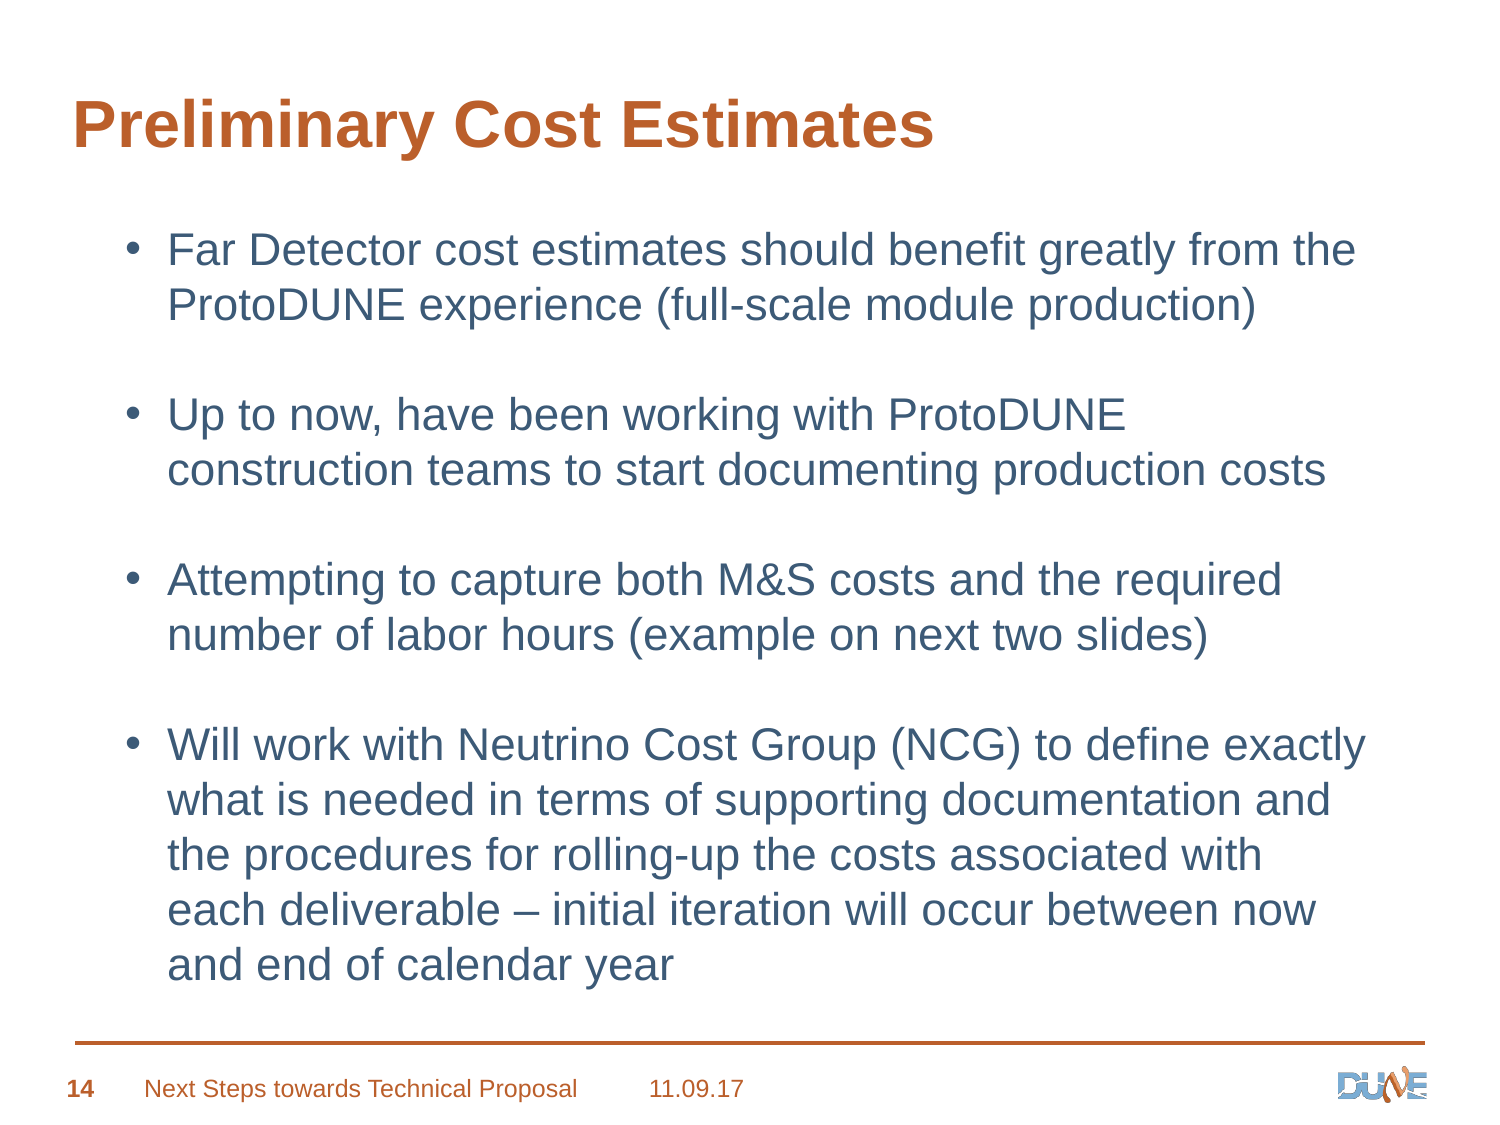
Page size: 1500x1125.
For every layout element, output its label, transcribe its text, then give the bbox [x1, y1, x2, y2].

title Preliminary Cost Estimates [72, 81, 1428, 162]
picture [1338, 1066, 1427, 1103]
text_box Far Detector cost estimates should benefit greatly from the ProtoDUNE experience (full-scale module production) Up to now, have been working with ProtoDUNE construction teams to start documenting production costs Attempting to capture both M&S costs and the required number of labor hours (example on next two slides) Will work with Neutrino Cost Group (NCG) to define exactly what is needed in terms of supporting documentation and the procedures for rolling-up the costs associated with each deliverable – initial iteration will occur between now and end of calendar year [125, 212, 1375, 1017]
footer Next Steps towards Technical Proposal [142, 1072, 600, 1103]
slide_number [646, 1072, 966, 1103]
slide_number 14 [39, 1072, 95, 1103]
